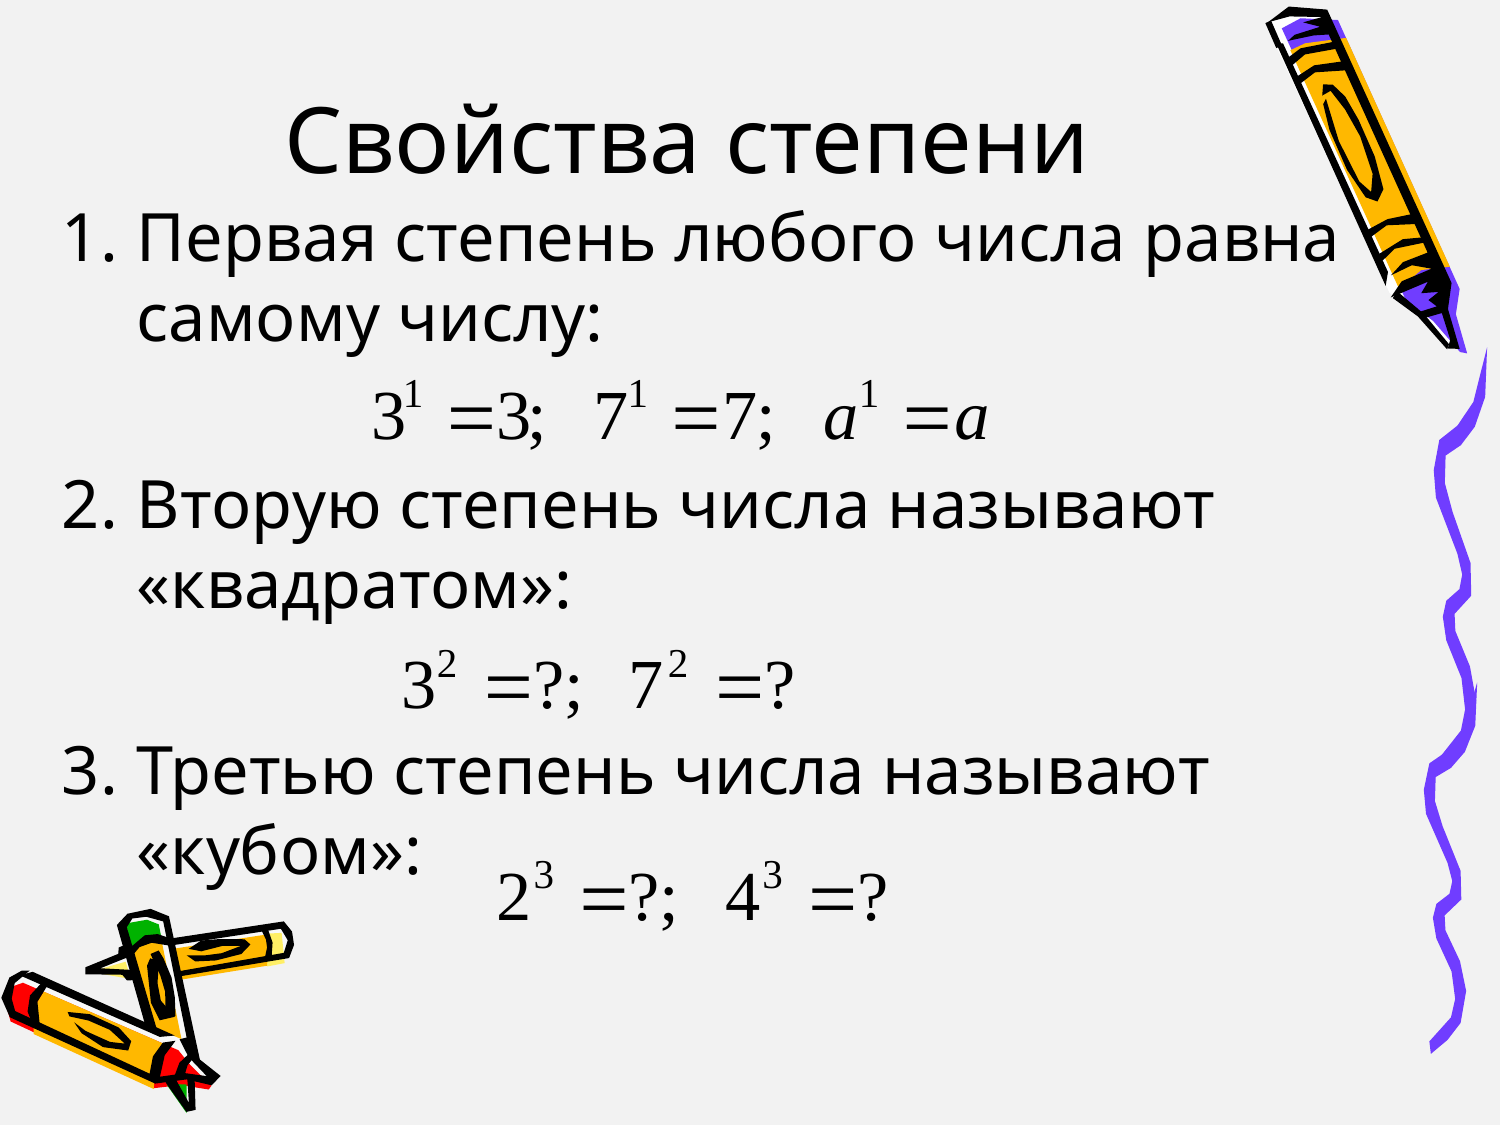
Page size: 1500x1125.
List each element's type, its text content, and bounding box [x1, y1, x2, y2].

title Свойства степени [75, 45, 1300, 187]
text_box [392, 632, 810, 739]
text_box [485, 843, 898, 950]
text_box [363, 362, 1003, 469]
list Первая степень любого числа равна самому числу: Вторую степень числа называют «квадратом»: Третью степень числа называют «кубом»: [46, 187, 1407, 1051]
